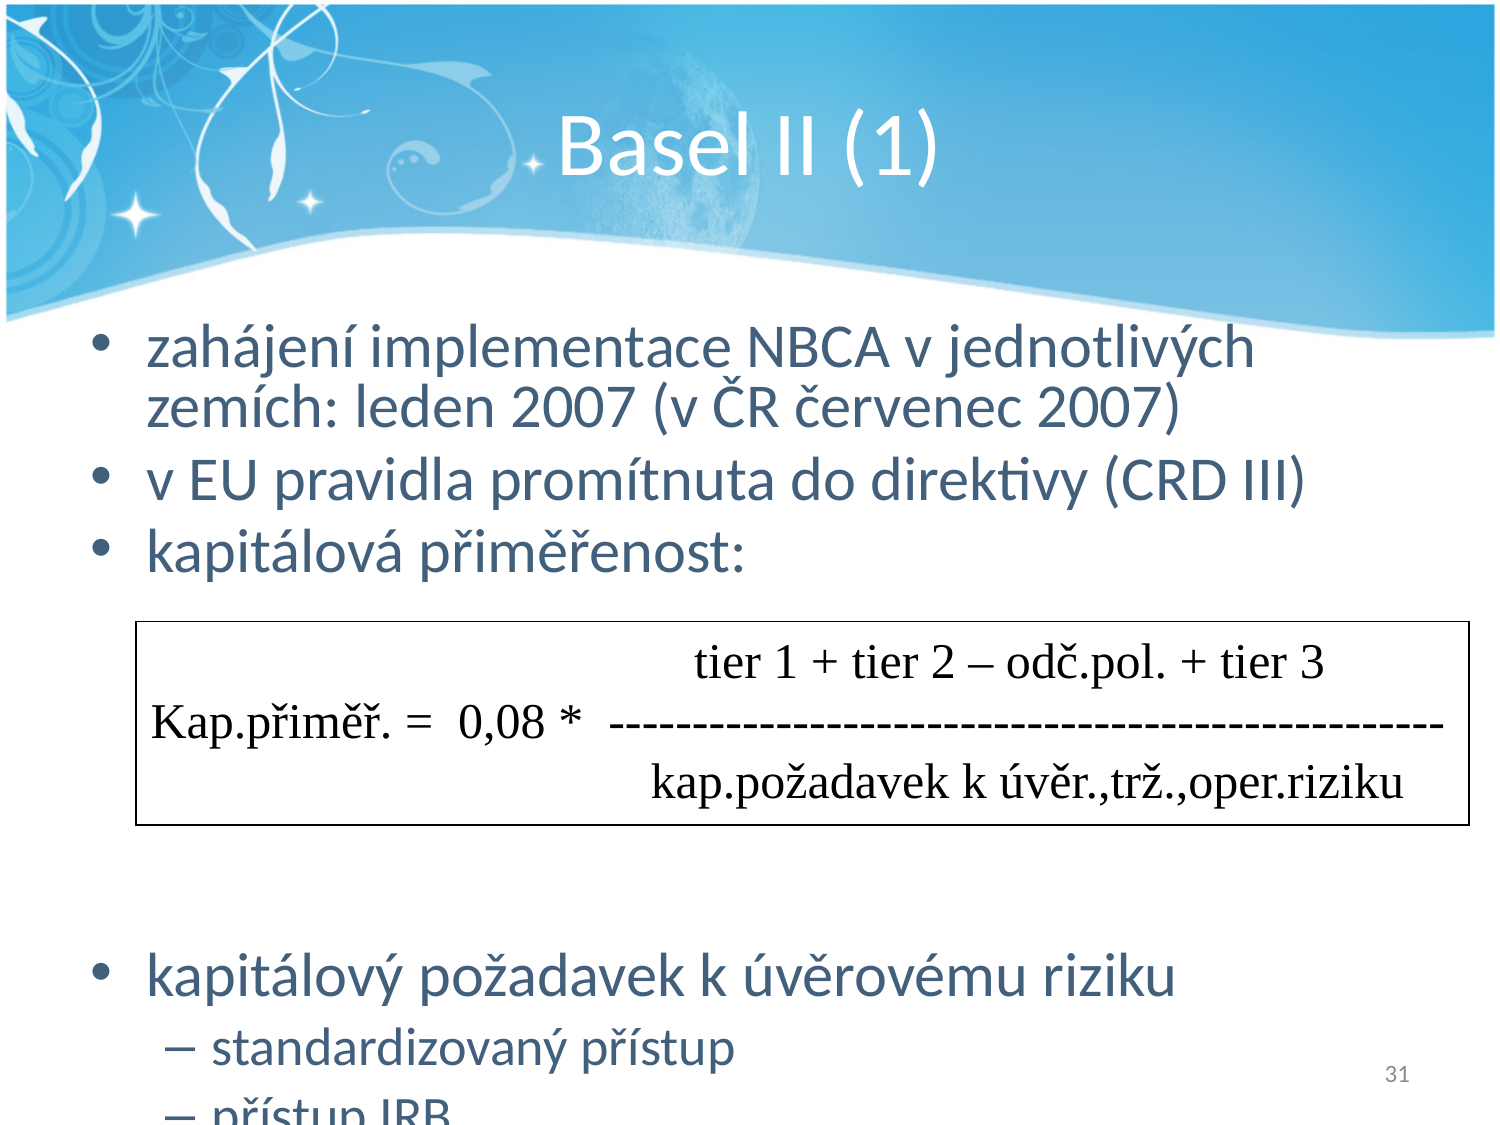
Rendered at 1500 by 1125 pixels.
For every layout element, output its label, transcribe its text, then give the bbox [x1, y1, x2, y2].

picture [0, 0, 1500, 1125]
slide_number 31 [1074, 1042, 1425, 1103]
text_box tier 1 + tier 2 – odč.pol. + tier 3 Kap.přiměř. = 0,08 * -------------------------------------------------- kap.požadavek k úvěr.,trž.,oper.riziku [135, 621, 1469, 826]
title Basel II (1) [74, 44, 1426, 233]
list zahájení implementace NBCA v jednotlivých zemích: leden 2007 (v ČR červenec 2007) v EU pravidla promítnuta do direktivy (CRD III) kapitálová přiměřenost: kapitálový požadavek k úvěrovému riziku standardizovaný přístup přístup IRB [74, 311, 1426, 1055]
